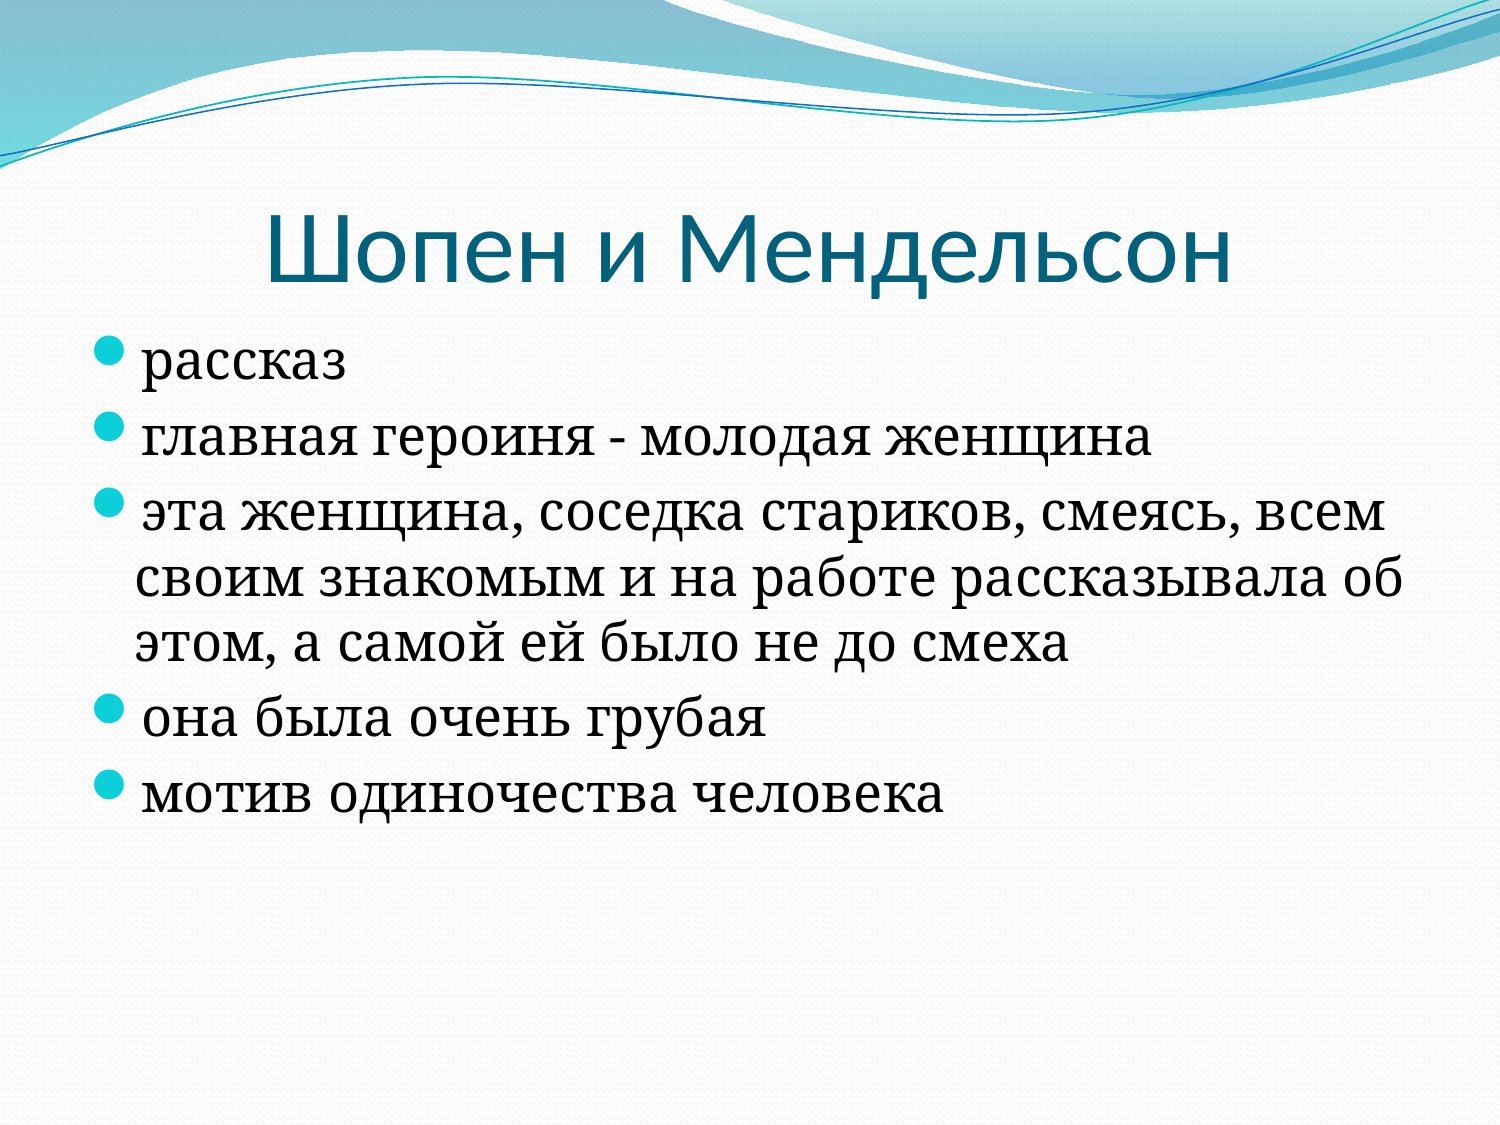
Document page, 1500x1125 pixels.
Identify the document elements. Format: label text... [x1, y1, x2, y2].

list рассказ главная героиня - молодая женщина эта женщина, соседка стариков, смеясь, всем своим знакомым и на работе рассказывала об этом, а самой ей было не до смеха она была очень грубая мотив одиночества человека [75, 317, 1425, 1038]
title Шопен и Мендельсон [75, 115, 1425, 303]
